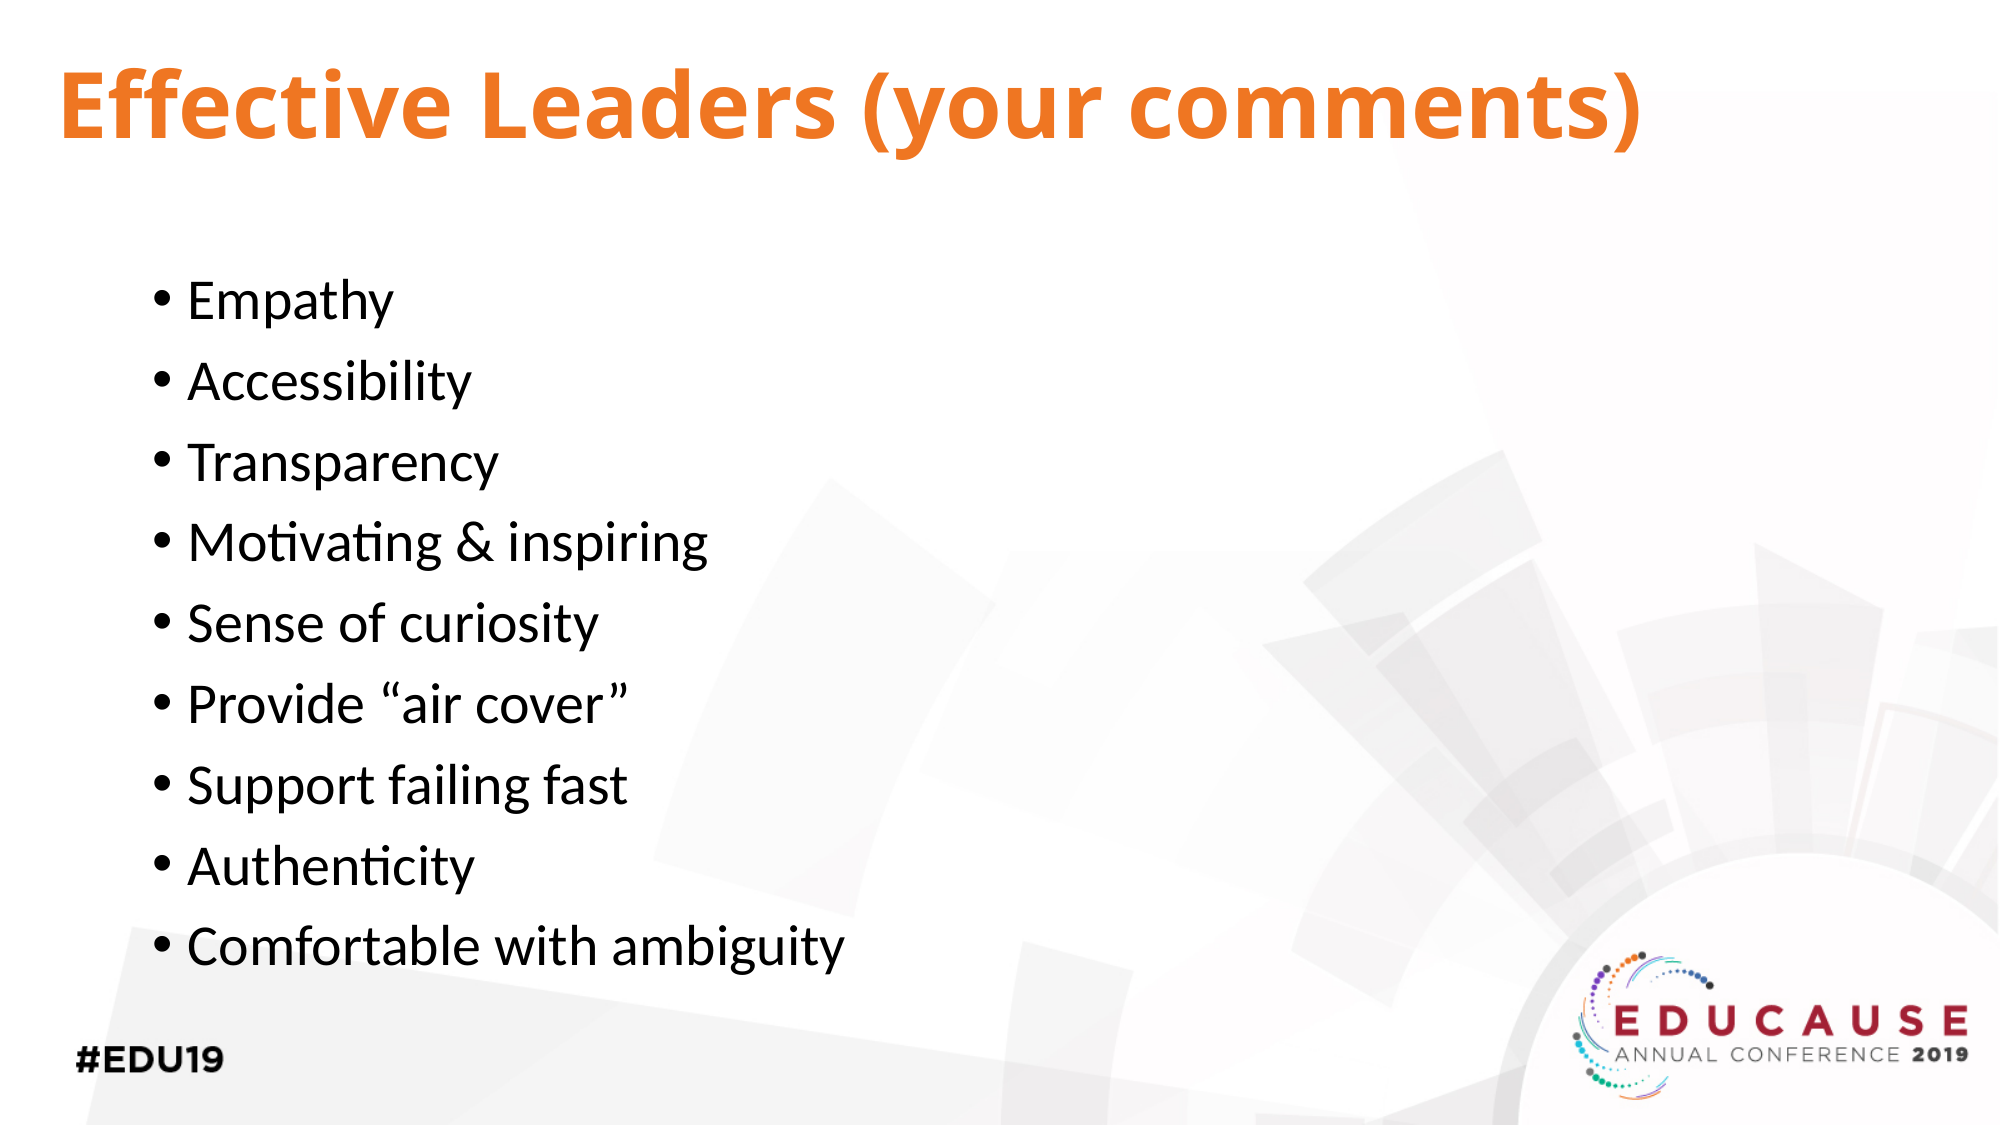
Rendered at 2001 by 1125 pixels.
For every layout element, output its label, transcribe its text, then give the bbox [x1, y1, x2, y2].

title Effective Leaders (your comments) [41, 44, 1863, 174]
list Empathy Accessibility Transparency Motivating & inspiring Sense of curiosity Provide “air cover” Support failing fast Authenticity Comfortable with ambiguity [137, 261, 1863, 989]
picture [0, 0, 2001, 1125]
